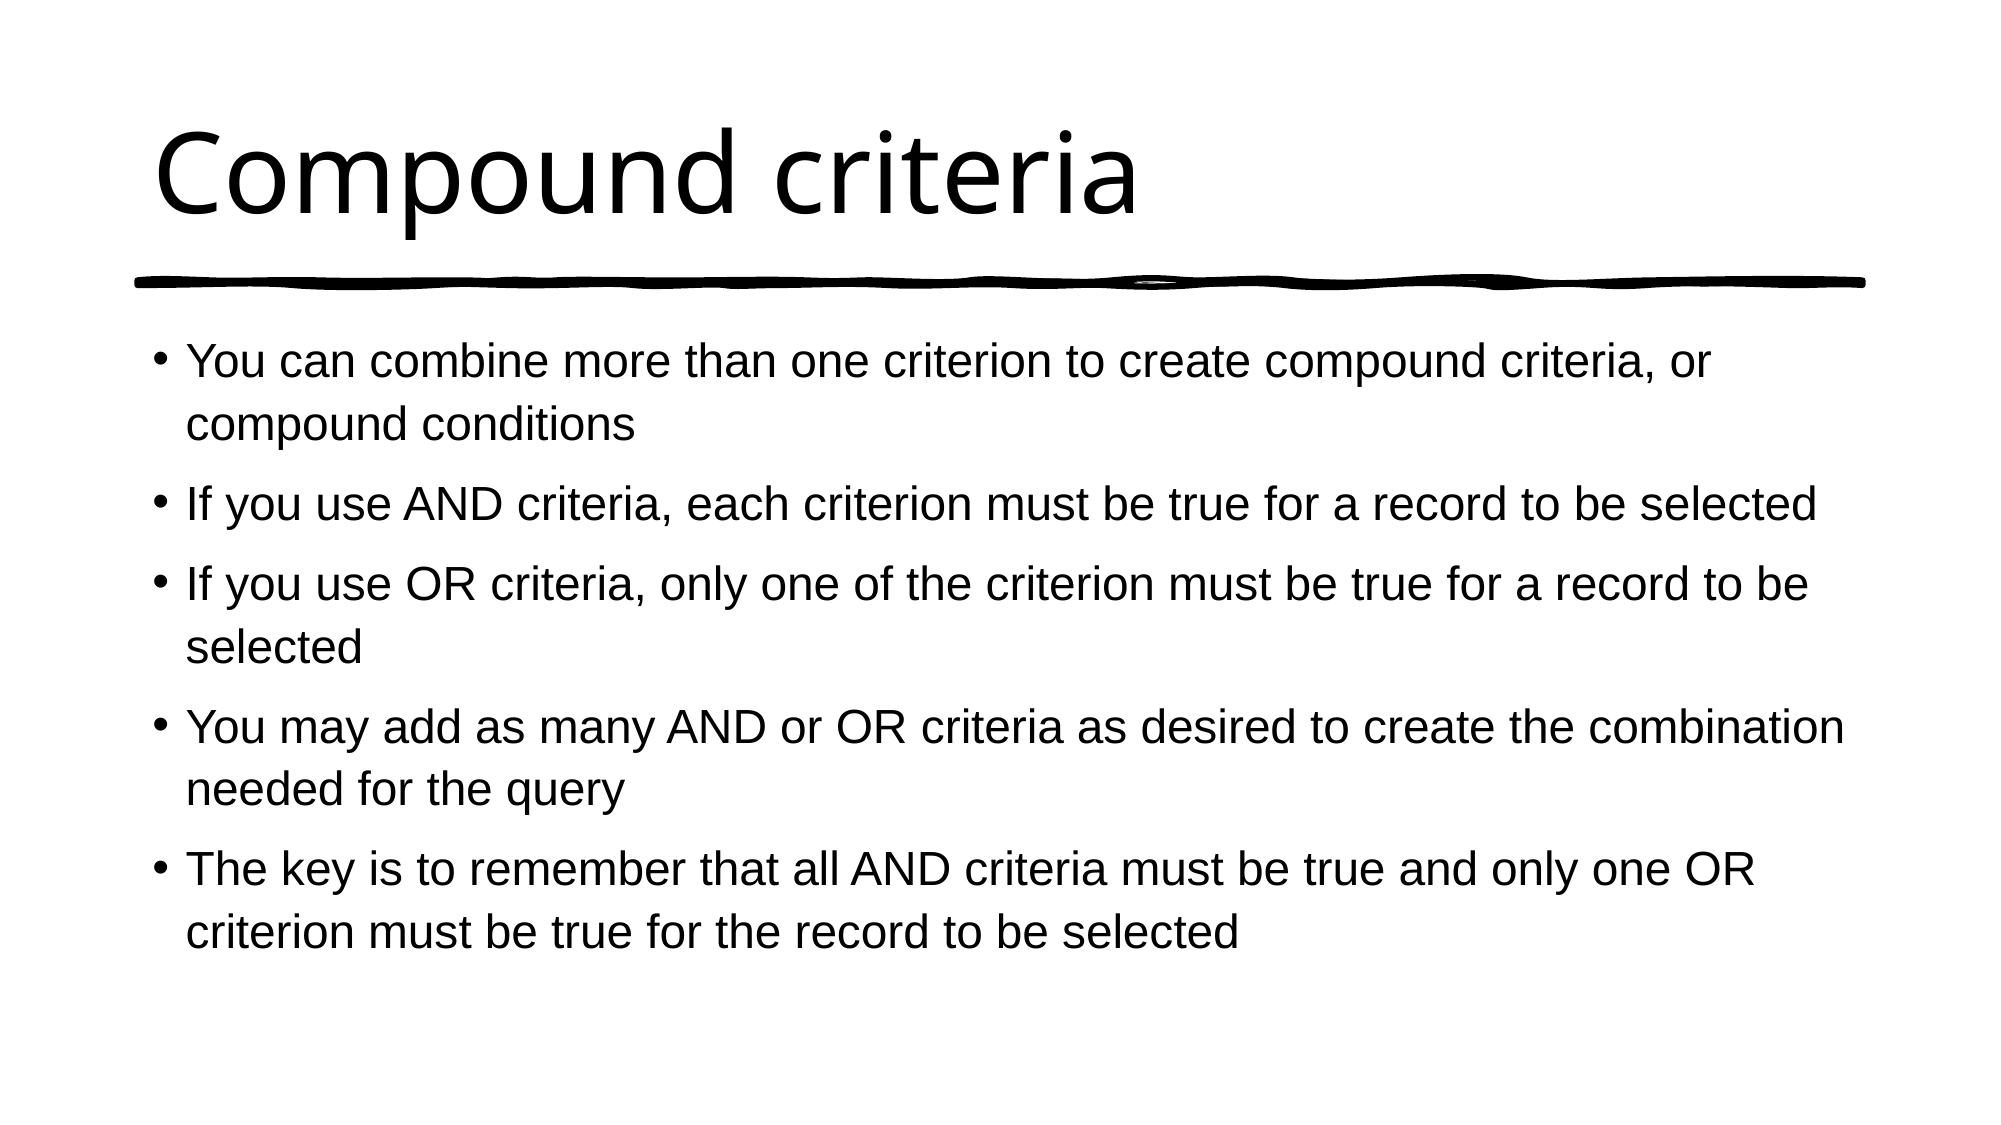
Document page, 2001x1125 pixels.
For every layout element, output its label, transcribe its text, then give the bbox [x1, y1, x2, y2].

title Compound criteria [137, 59, 1863, 278]
list You can combine more than one criterion to create compound criteria, or compound conditions If you use AND criteria, each criterion must be true for a record to be selected If you use OR criteria, only one of the criterion must be true for a record to be selected You may add as many AND or OR criteria as desired to create the combination needed for the query The key is to remember that all AND criteria must be true and only one OR criterion must be true for the record to be selected [137, 316, 1863, 1014]
